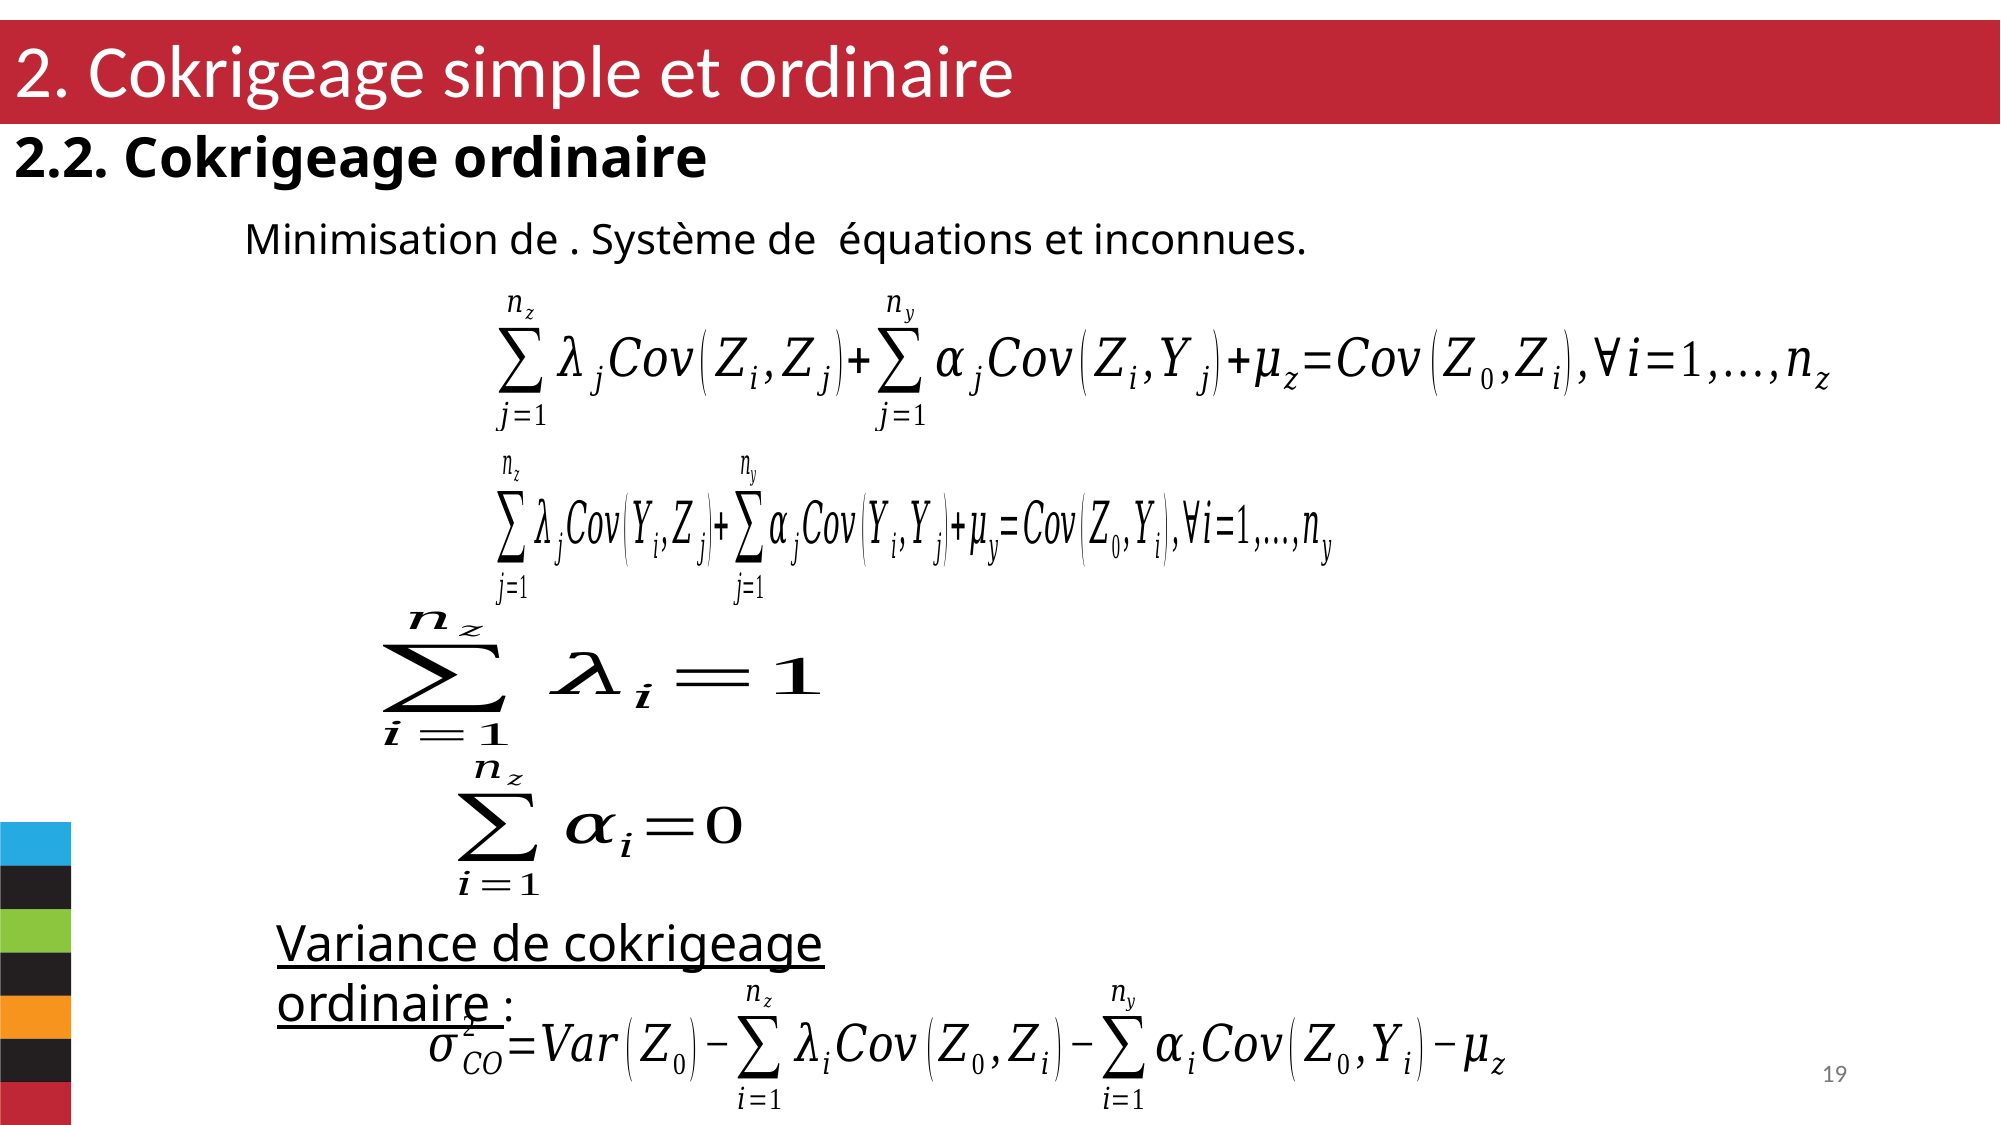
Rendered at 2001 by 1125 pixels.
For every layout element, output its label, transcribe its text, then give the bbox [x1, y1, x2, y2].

slide_number 19 [1412, 1042, 1863, 1103]
text_box 2.2. Cokrigeage ordinaire [0, 122, 876, 197]
text_box Variance de cokrigeage ordinaire : [262, 903, 1089, 1039]
text_box 2. Cokrigeage simple et ordinaire [0, 25, 1725, 122]
picture [0, 822, 72, 1125]
